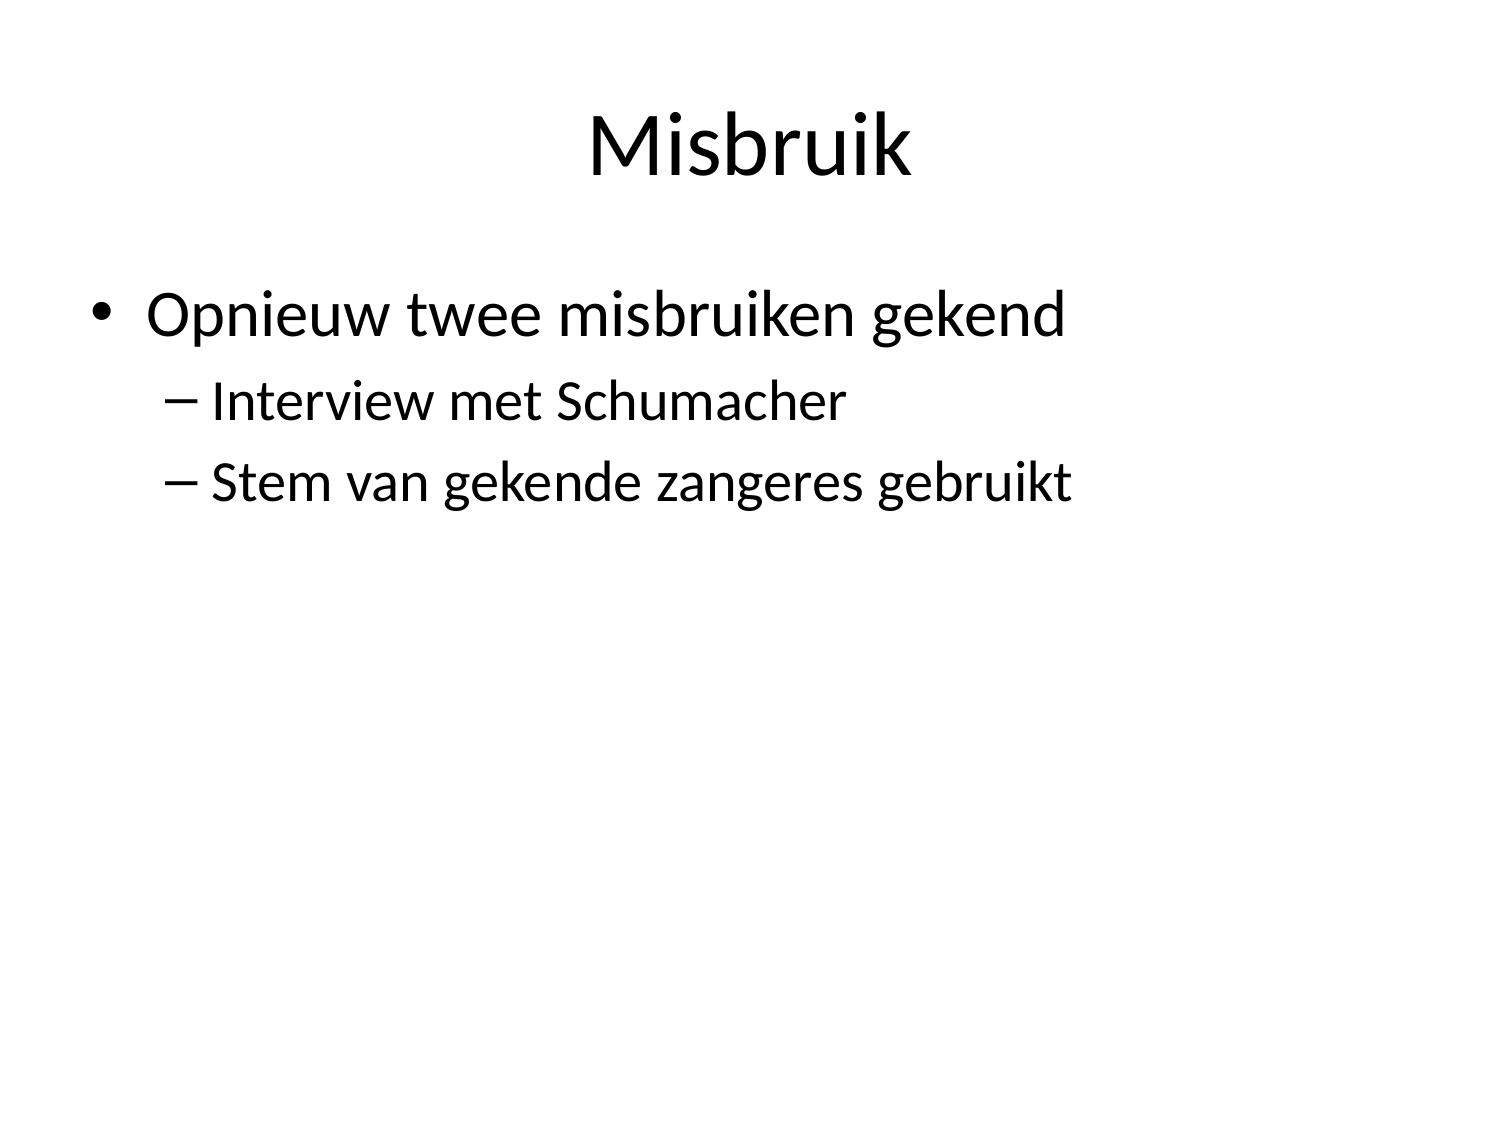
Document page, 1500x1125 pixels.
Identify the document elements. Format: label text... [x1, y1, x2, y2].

title Misbruik [75, 45, 1425, 233]
list Opnieuw twee misbruiken gekend Interview met Schumacher Stem van gekende zangeres gebruikt [75, 262, 1425, 1005]
